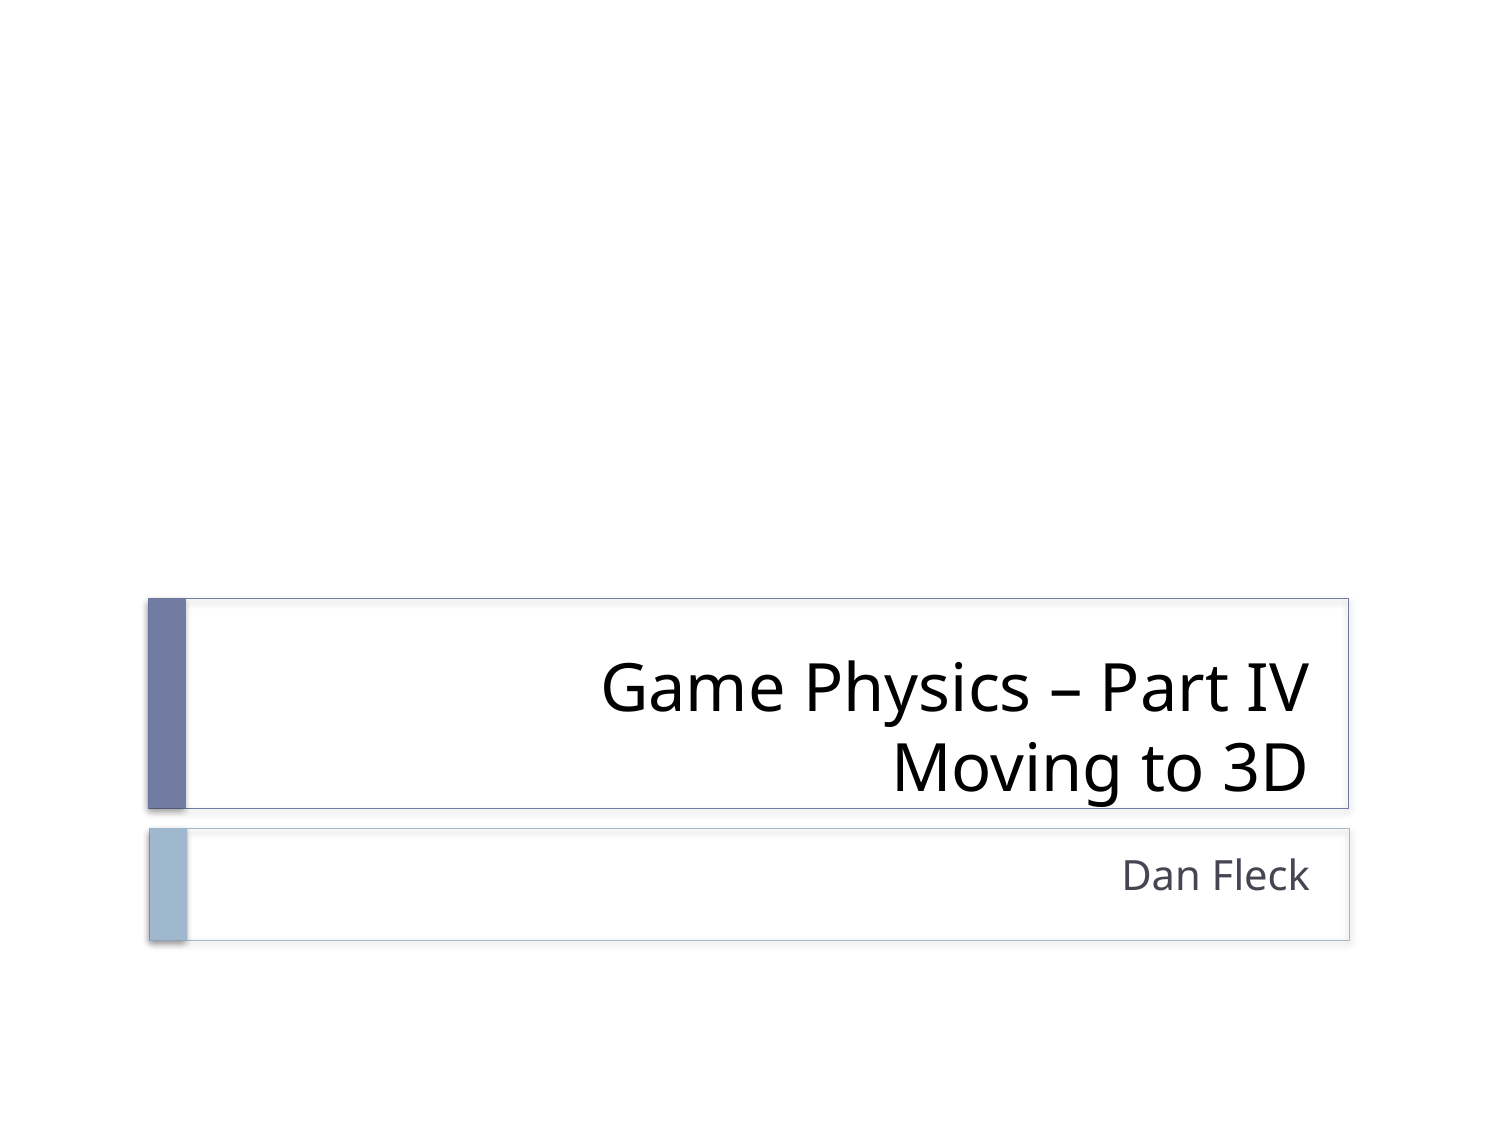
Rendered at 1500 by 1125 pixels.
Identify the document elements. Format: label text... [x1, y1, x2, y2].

title Game Physics – Part IV Moving to 3D [199, 637, 1326, 801]
subtitle Dan Fleck [199, 840, 1326, 929]
